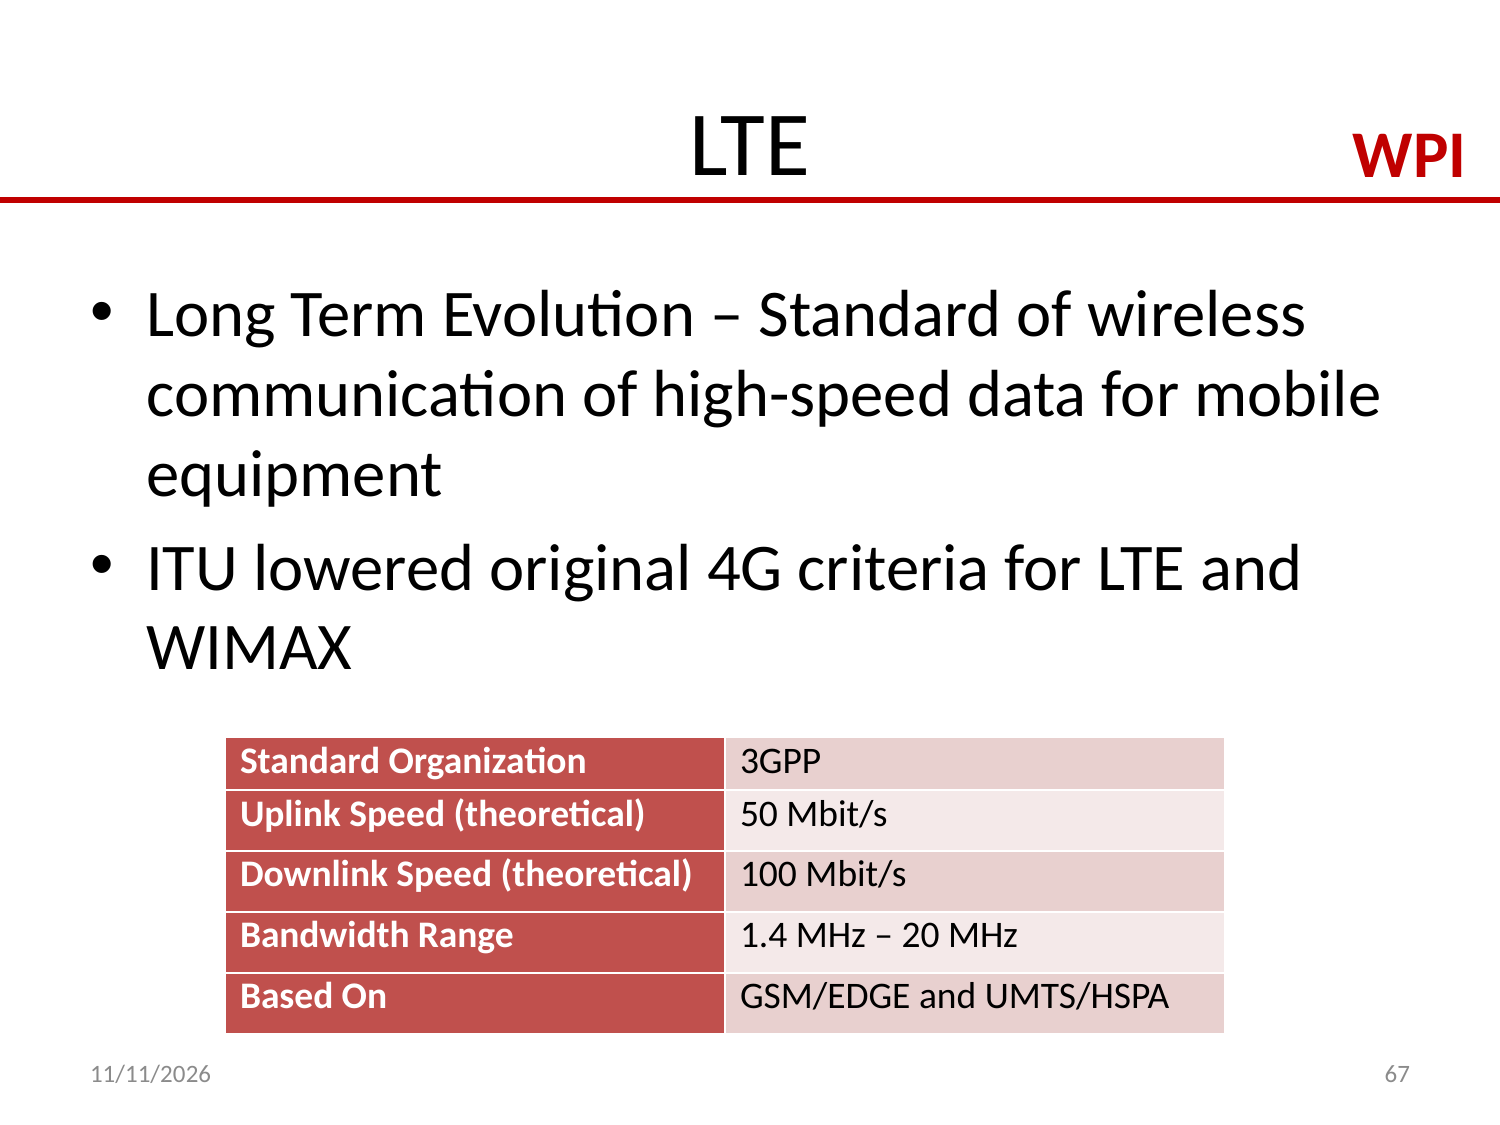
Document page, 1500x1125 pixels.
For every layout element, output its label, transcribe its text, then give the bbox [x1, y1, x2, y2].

table_header Standard Organization [226, 738, 724, 789]
table_cell Uplink Speed (theoretical) [226, 791, 724, 850]
table_cell Bandwidth Range [226, 913, 724, 972]
table_cell 1.4 MHz – 20 MHz [726, 913, 1224, 972]
table_cell Based On [226, 974, 724, 1033]
table_cell Downlink Speed (theoretical) [226, 852, 724, 911]
table_cell 100 Mbit/s [726, 852, 1224, 911]
table_header 3GPP [726, 738, 1224, 789]
table_cell GSM/EDGE and UMTS/HSPA [726, 974, 1224, 1033]
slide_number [75, 1042, 425, 1103]
list Long Term Evolution – Standard of wireless communication of high-speed data for mobile equipment ITU lowered original 4G criteria for LTE and WIMAX [75, 262, 1425, 1005]
table_cell 50 Mbit/s [726, 791, 1224, 850]
title LTE [75, 45, 1425, 233]
slide_number 67 [1074, 1042, 1425, 1103]
